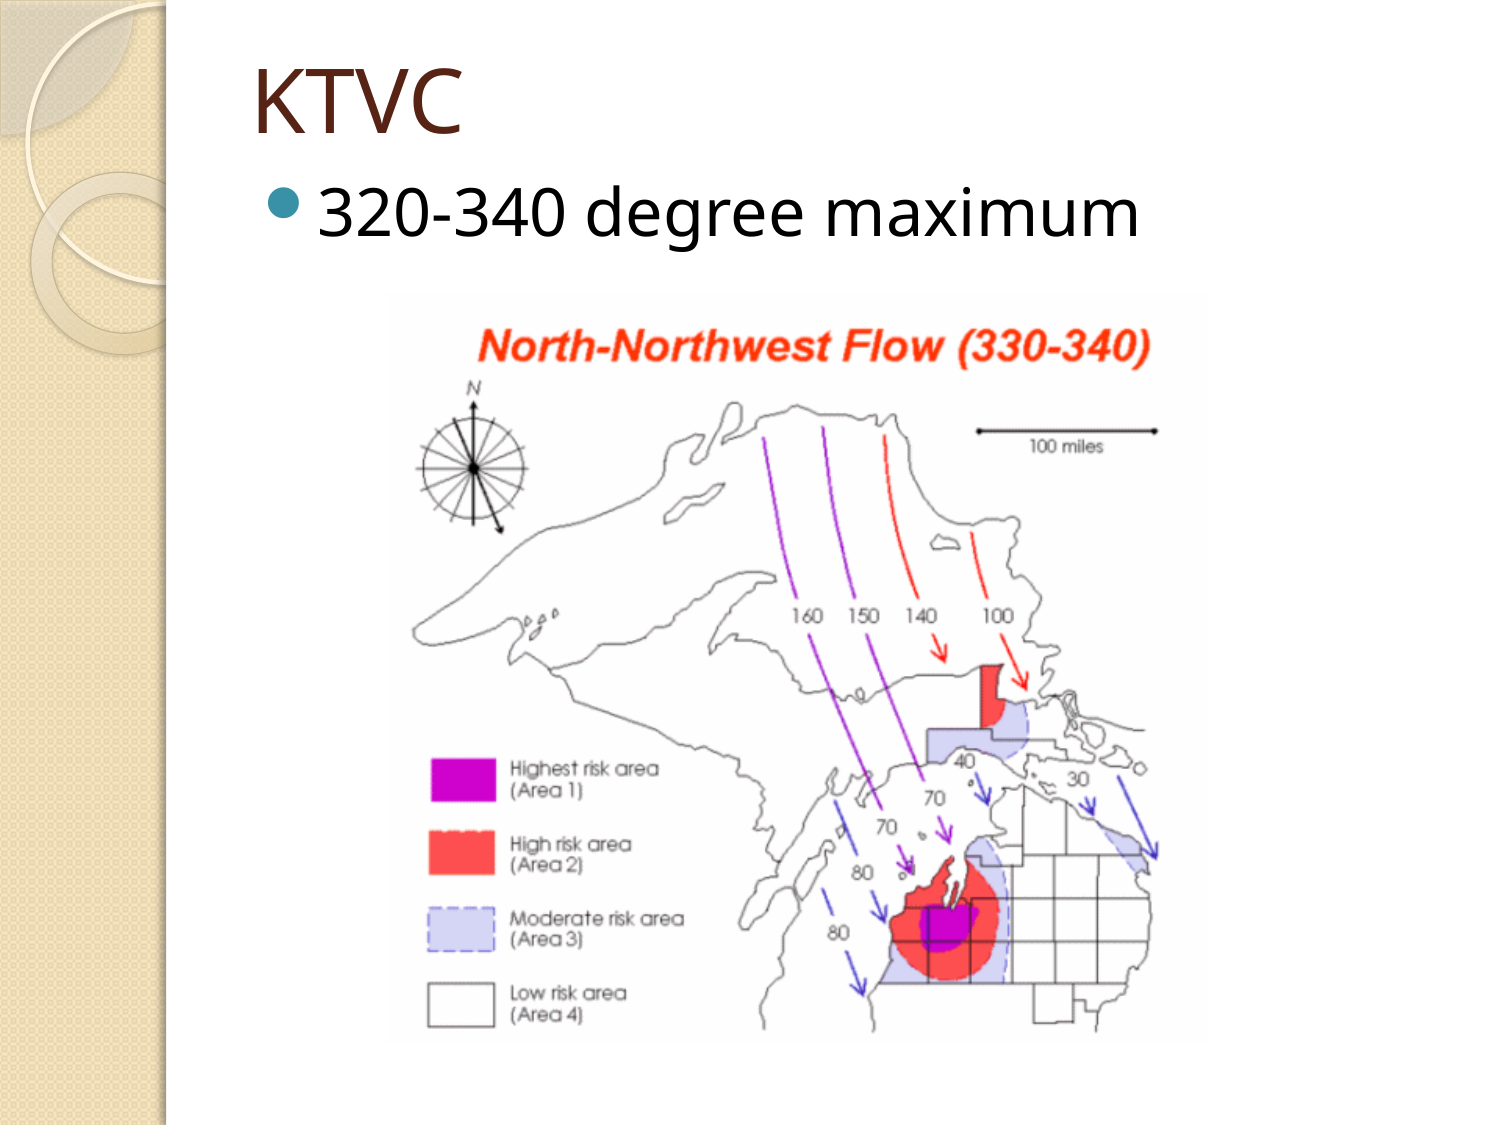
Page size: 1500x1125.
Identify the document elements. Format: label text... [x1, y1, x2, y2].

list 320-340 degree maximum [235, 162, 1466, 950]
title KTVC [235, 12, 1466, 162]
picture [387, 293, 1209, 1043]
